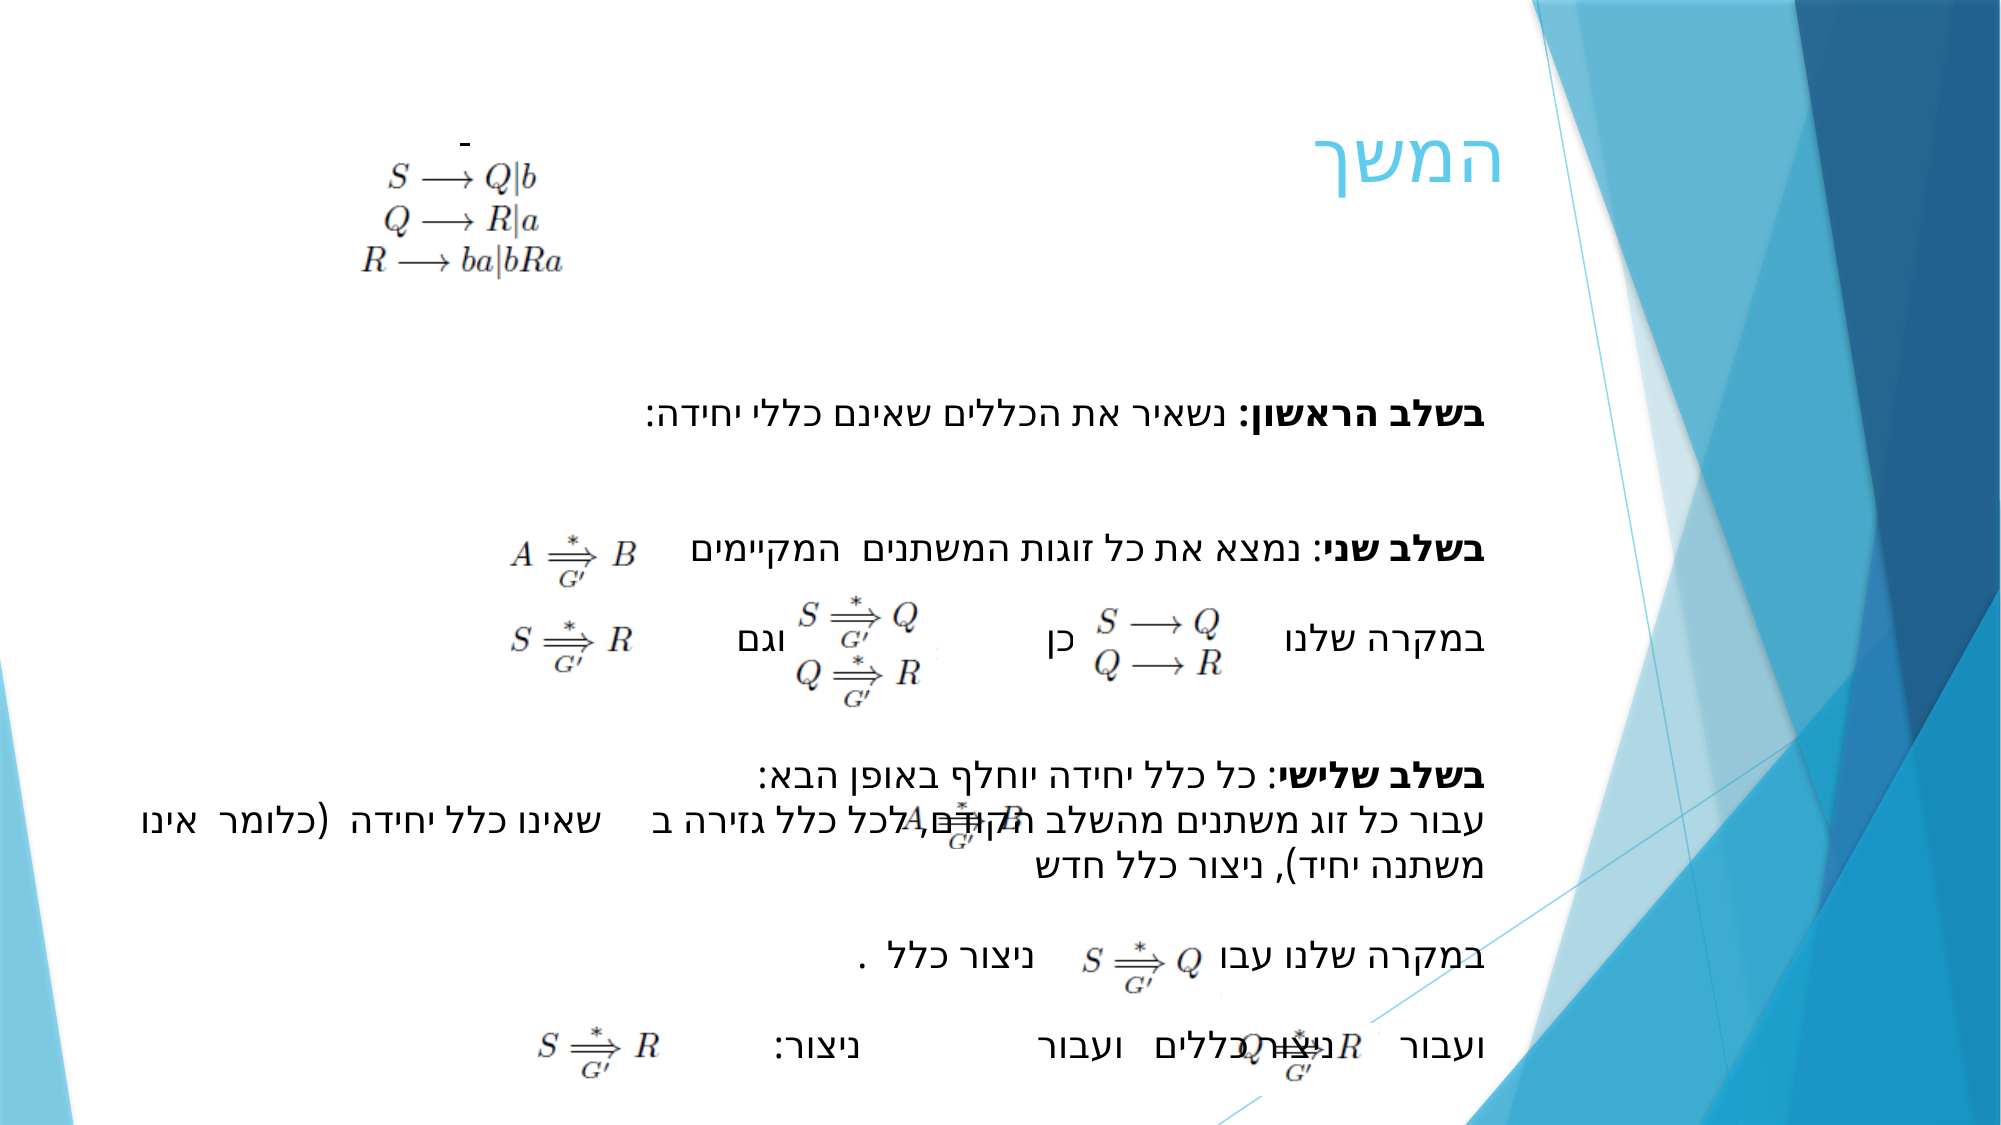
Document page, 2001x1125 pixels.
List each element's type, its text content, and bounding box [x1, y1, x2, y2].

title המשך [111, 99, 1522, 317]
picture [1229, 1023, 1380, 1097]
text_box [60, 375, 1502, 761]
picture [500, 517, 649, 594]
picture [892, 802, 1035, 850]
picture [1072, 926, 1223, 999]
picture [537, 1011, 669, 1085]
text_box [288, 92, 642, 290]
